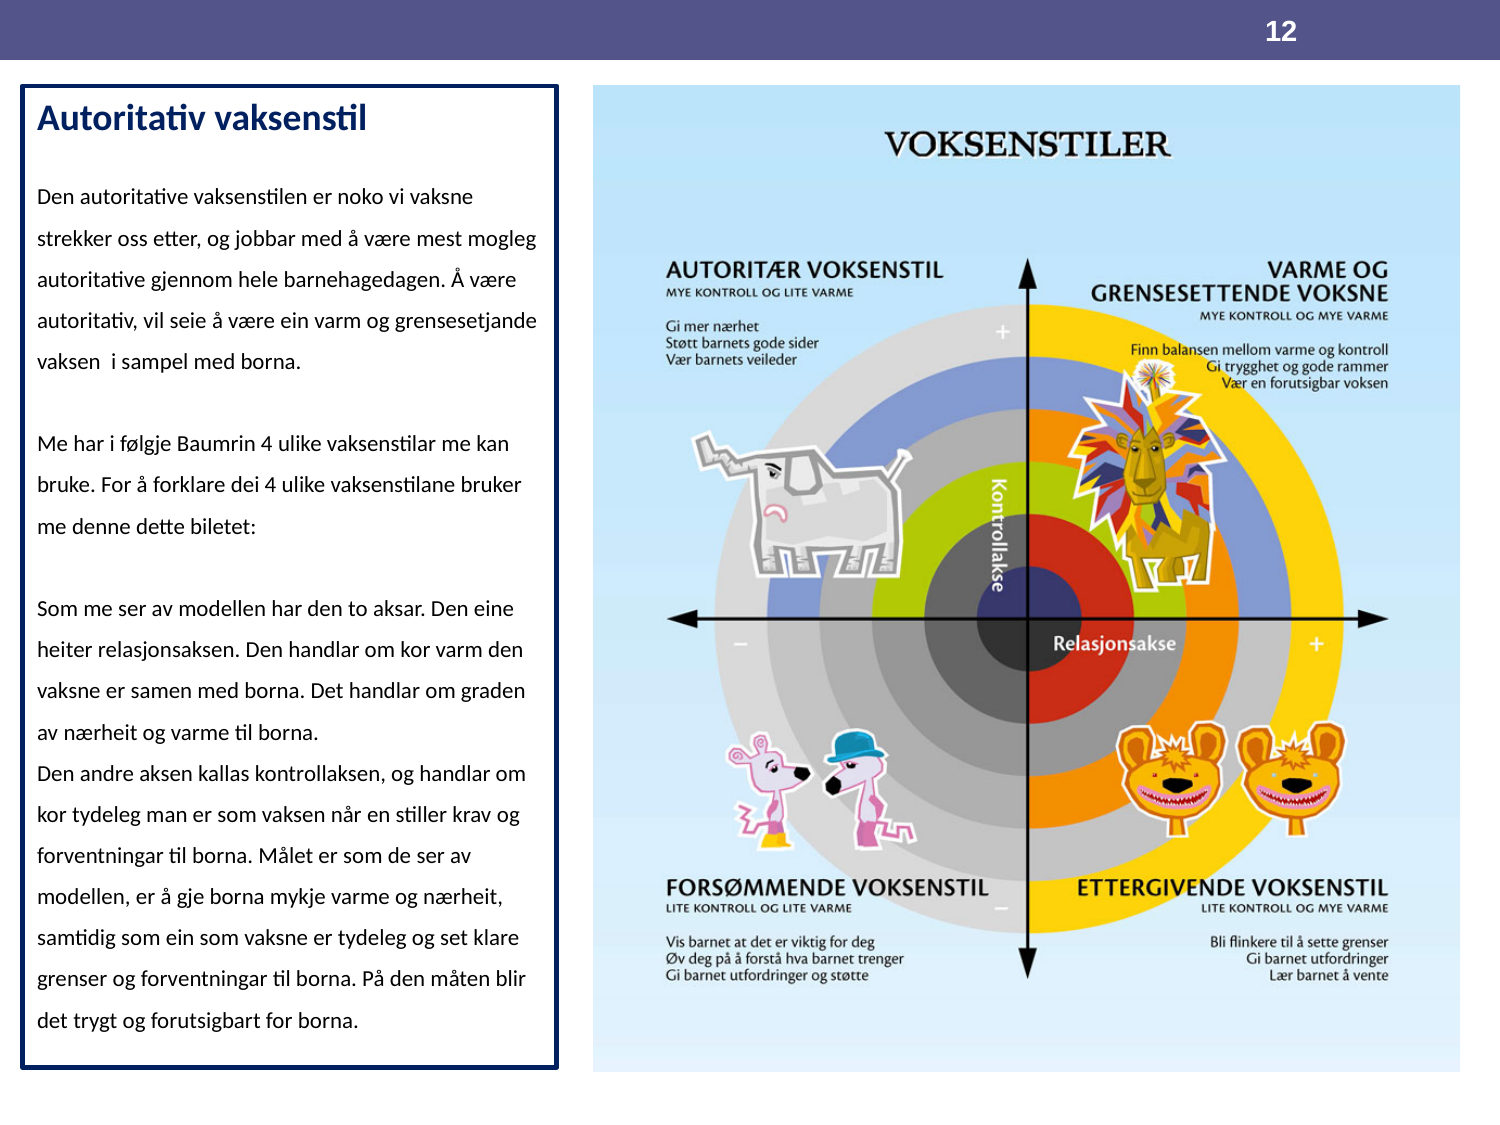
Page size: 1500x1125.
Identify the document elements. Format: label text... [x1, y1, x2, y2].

slide_number 12 [1250, 3, 1425, 57]
picture [592, 85, 1461, 1073]
text_box Autoritativ vaksenstil Den autoritative vaksenstilen er noko vi vaksne strekker oss etter, og jobbar med å være mest mogleg autoritative gjennom hele barnehagedagen. Å være autoritativ, vil seie å være ein varm og grensesetjande vaksen i sampel med borna. Me har i følgje Baumrin 4 ulike vaksenstilar me kan bruke. For å forklare dei 4 ulike vaksenstilane bruker me denne dette biletet: Som me ser av modellen har den to aksar. Den eine heiter relasjonsaksen. Den handlar om kor varm den vaksne er samen med borna. Det handlar om graden av nærheit og varme til borna. Den andre aksen kallas kontrollaksen, og handlar om kor tydeleg man er som vaksen når en stiller krav og forventningar til borna. Målet er som de ser av modellen, er å gje borna mykje varme og nærheit, samtidig som ein som vaksne er tydeleg og set klare grenser og forventningar til borna. På den måten blir det trygt og forutsigbart for borna. [22, 85, 557, 1068]
